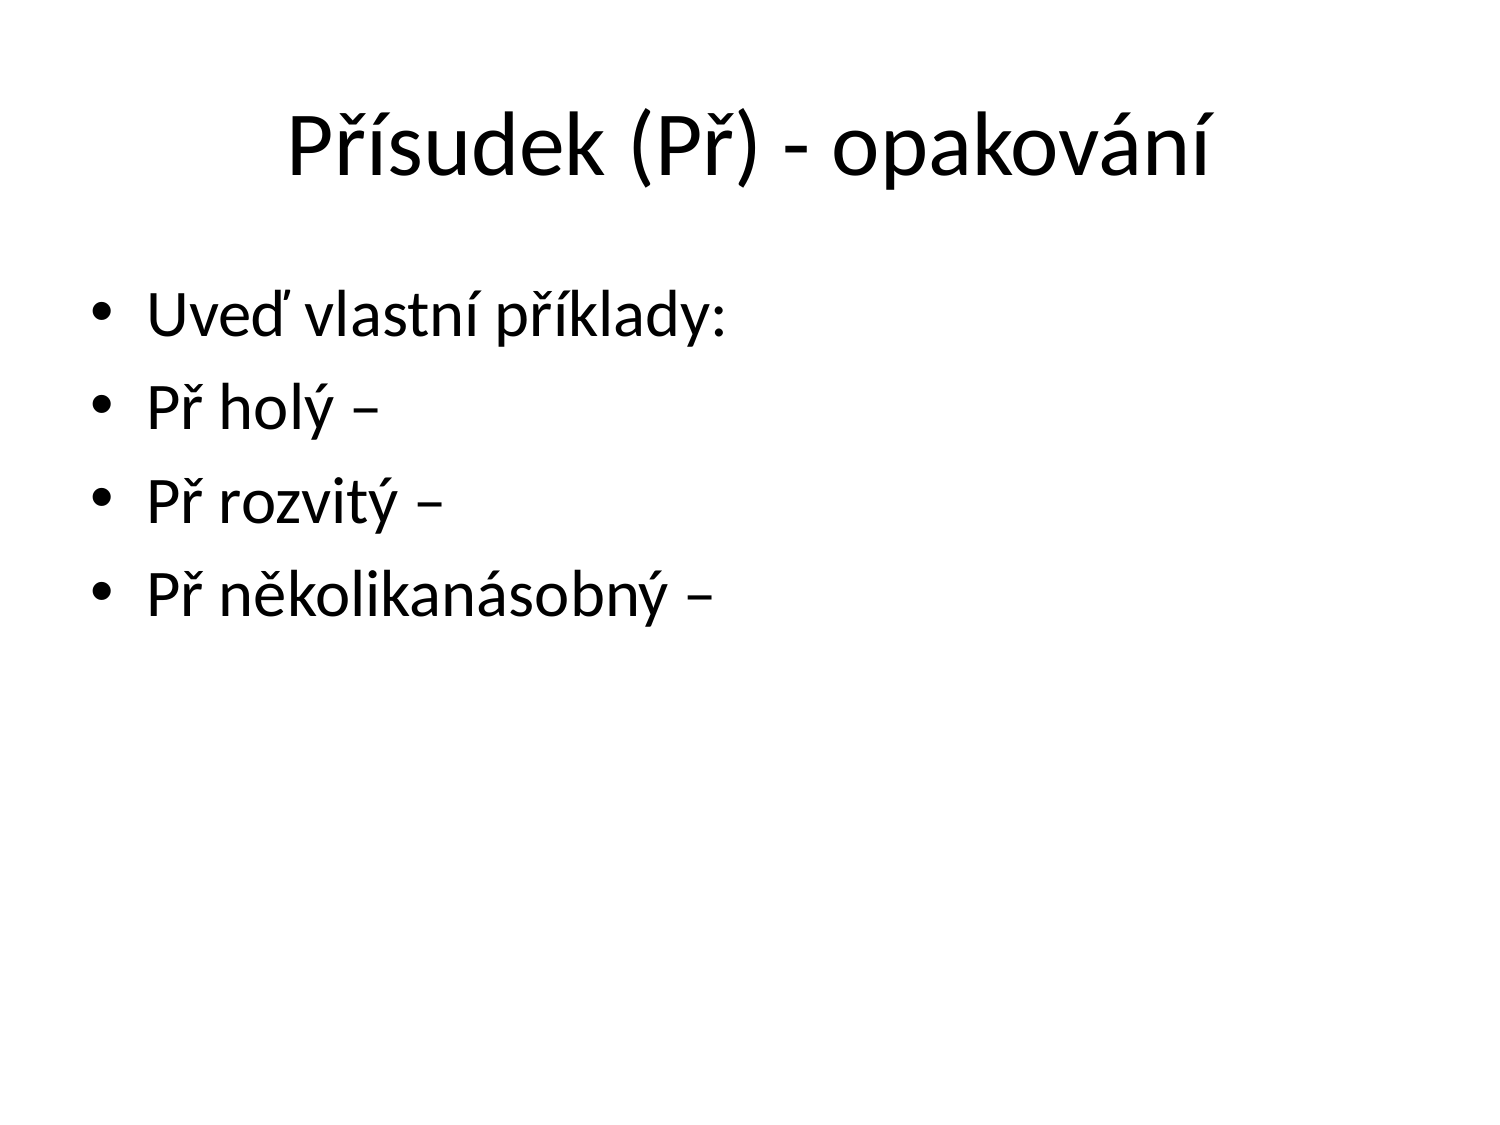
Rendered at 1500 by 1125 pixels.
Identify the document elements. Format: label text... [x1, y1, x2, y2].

title Přísudek (Př) - opakování [75, 45, 1425, 233]
list Uveď vlastní příklady: Př holý – Př rozvitý – Př několikanásobný – [75, 262, 1425, 1005]
